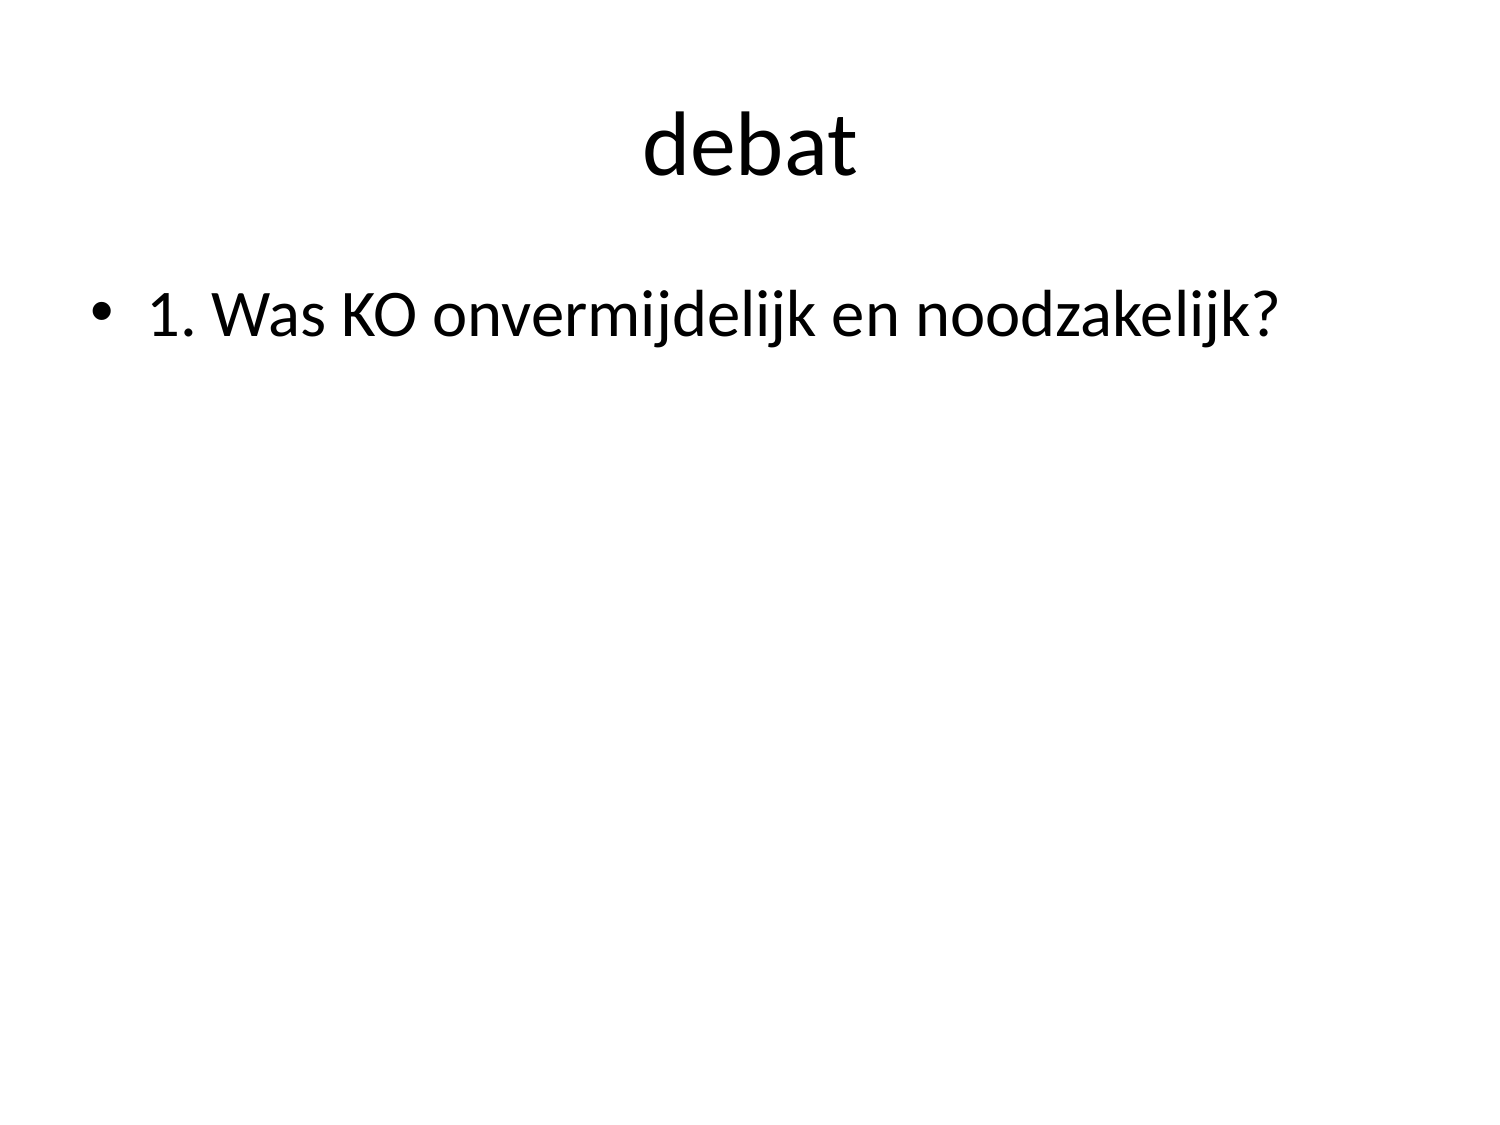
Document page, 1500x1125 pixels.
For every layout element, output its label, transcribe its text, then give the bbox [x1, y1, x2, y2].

title debat [75, 45, 1425, 233]
list 1. Was KO onvermijdelijk en noodzakelijk? [75, 262, 1425, 1005]
